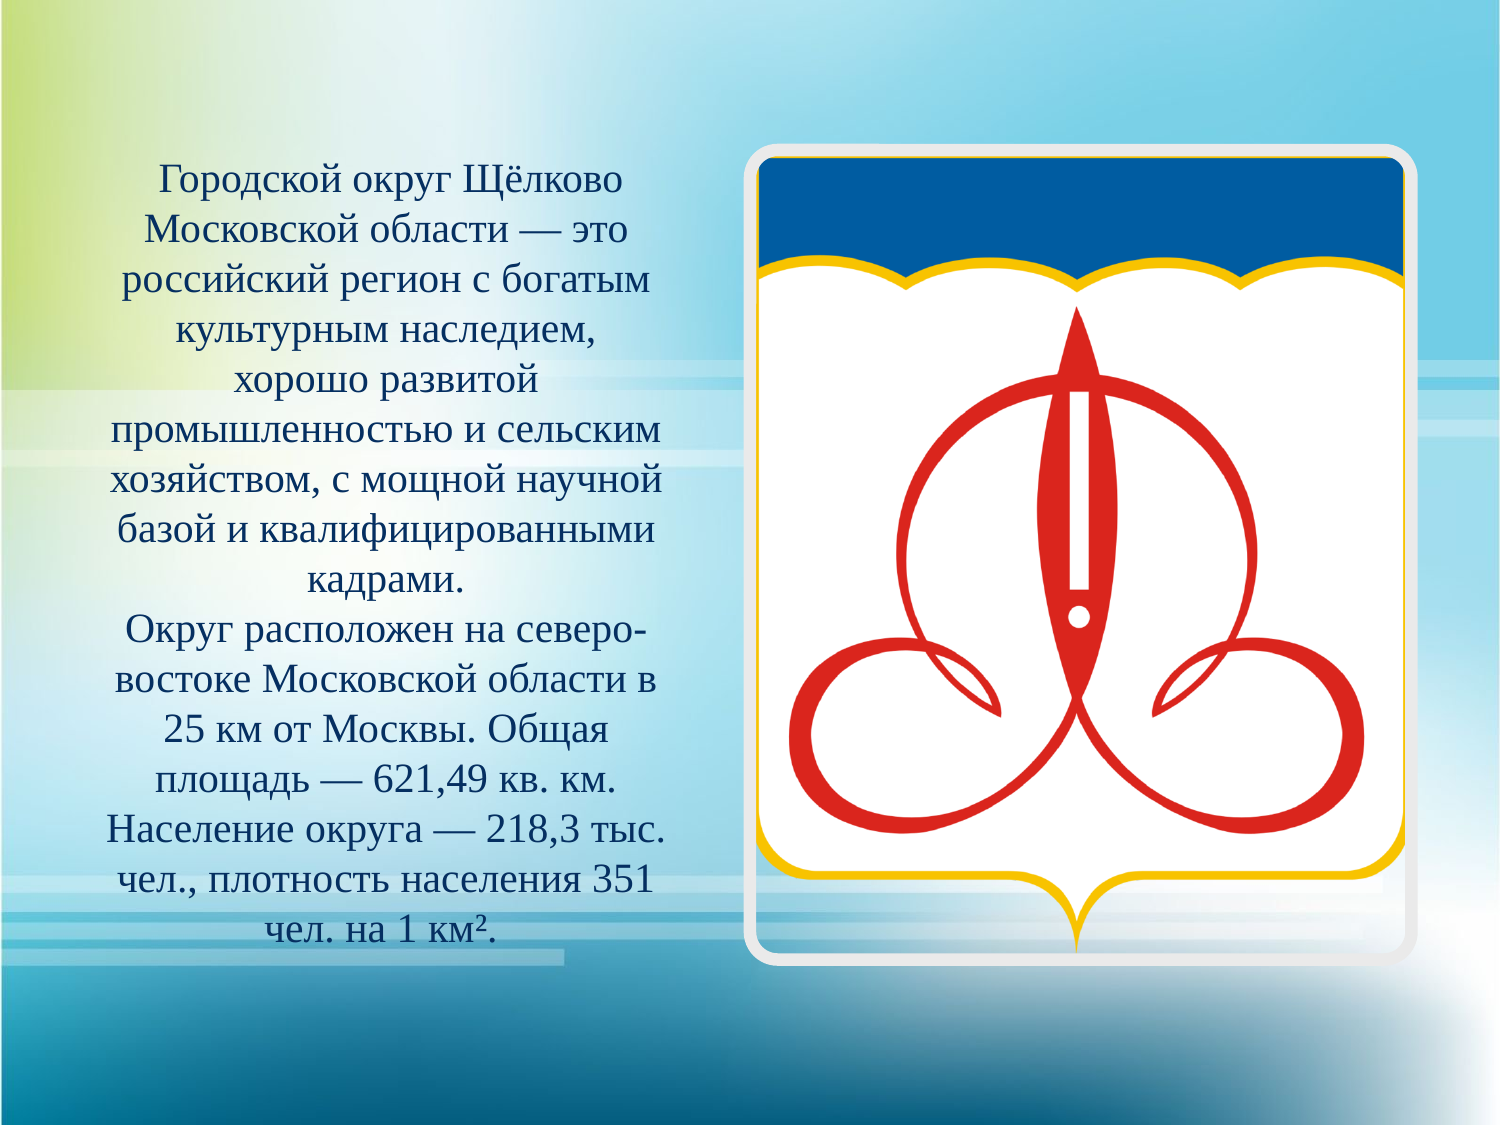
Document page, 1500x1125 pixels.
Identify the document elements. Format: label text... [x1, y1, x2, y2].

picture [0, 0, 1500, 1125]
text_box Городской округ Щёлково Московской области — это российский регион с богатым культурным наследием, хорошо развитой промышленностью и сельским хозяйством, с мощной научной базой и квалифицированными кадрами. Округ расположен на северо-востоке Московской области в 25 км от Москвы. Общая площадь — 621,49 кв. км. Население округа — 218,3 тыс. чел., плотность населения 351 чел. на 1 км². [88, 143, 684, 959]
